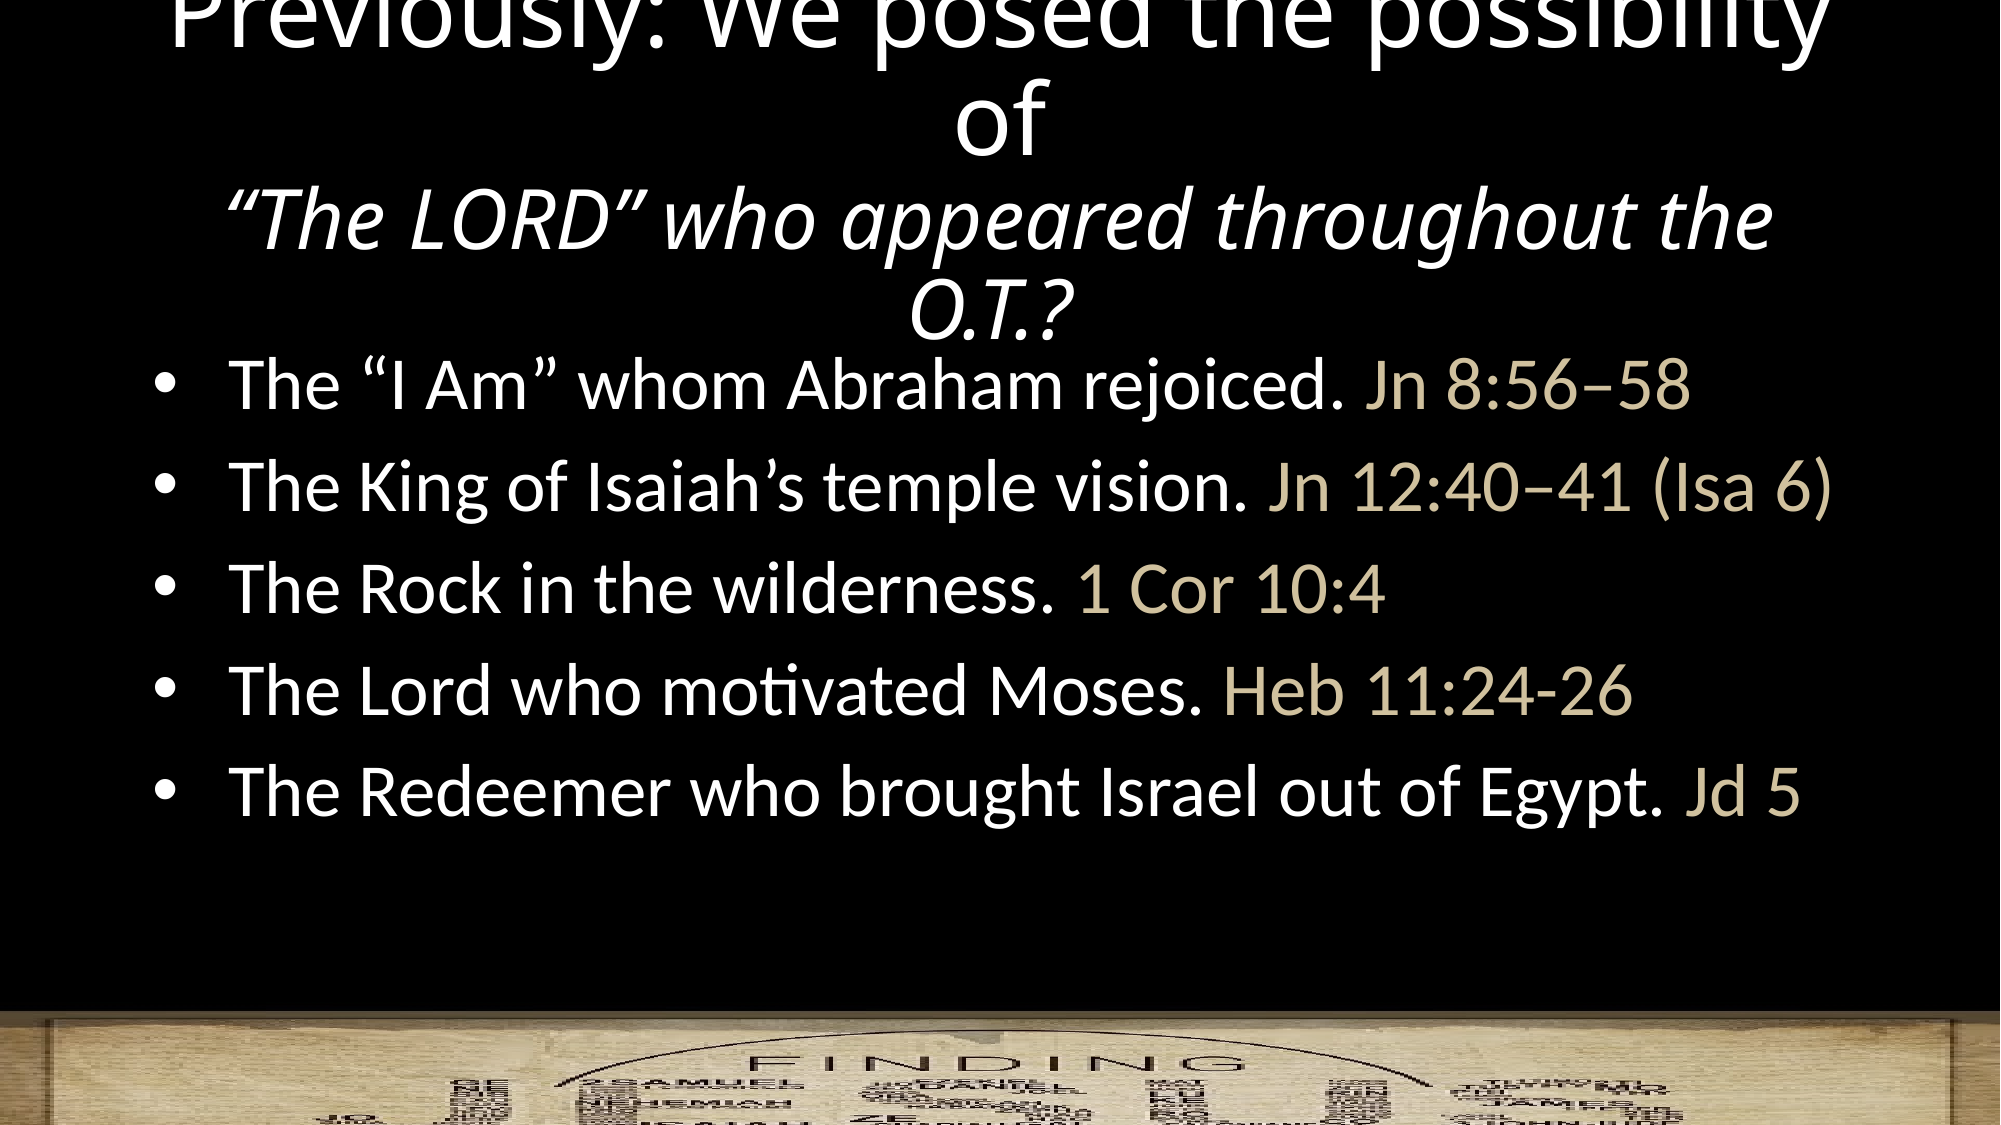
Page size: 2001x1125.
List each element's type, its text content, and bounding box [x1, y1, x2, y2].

picture [0, 979, 2000, 1125]
title Previously: We posed the possibility of “The Lord” who appeared throughout the O.T.? [137, 17, 1863, 302]
list The “I Am” whom Abraham rejoiced. Jn 8:56–58 The King of Isaiah’s temple vision. Jn 12:40–41 (Isa 6) The Rock in the wilderness. 1 Cor 10:4 The Lord who motivated Moses. Heb 11:24-26 The Redeemer who brought Israel out of Egypt. Jd 5 [137, 337, 1863, 1014]
